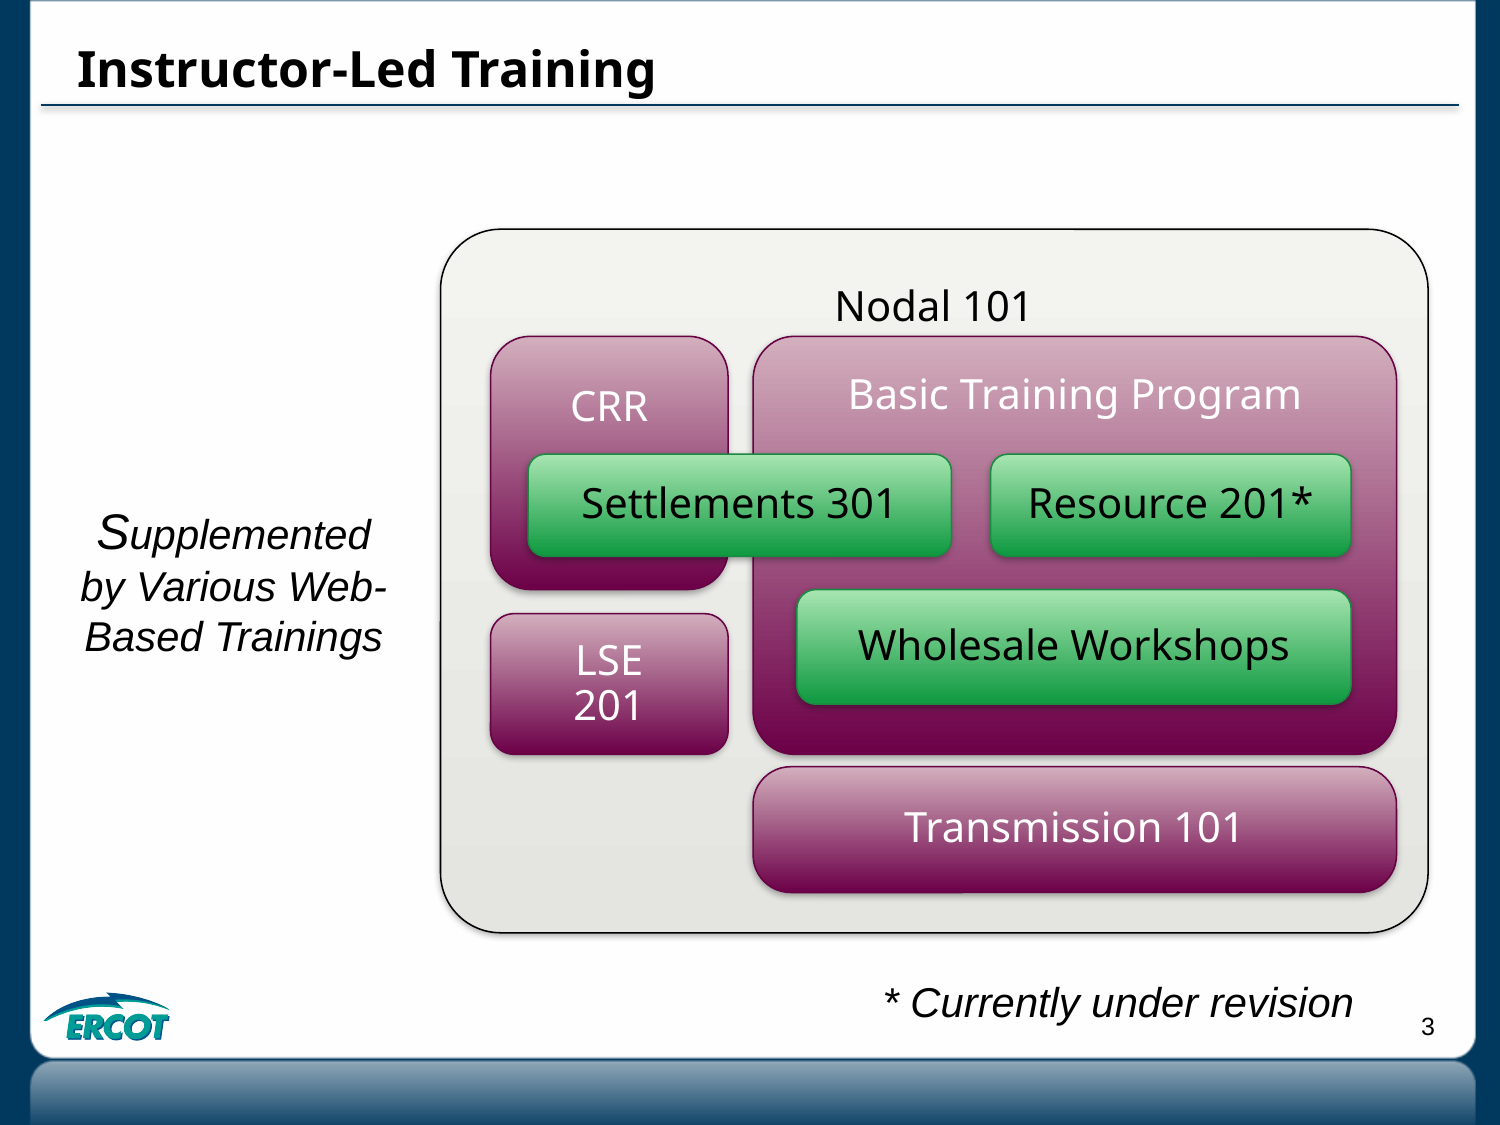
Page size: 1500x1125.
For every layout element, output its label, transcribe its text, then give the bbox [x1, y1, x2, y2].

title Instructor-Led Training [62, 29, 1450, 106]
text_box * Currently under revision [832, 968, 1370, 1034]
picture [0, 0, 1500, 1125]
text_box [440, 228, 1429, 933]
text_box Supplemented by Various Web-Based Trainings [65, 492, 403, 668]
